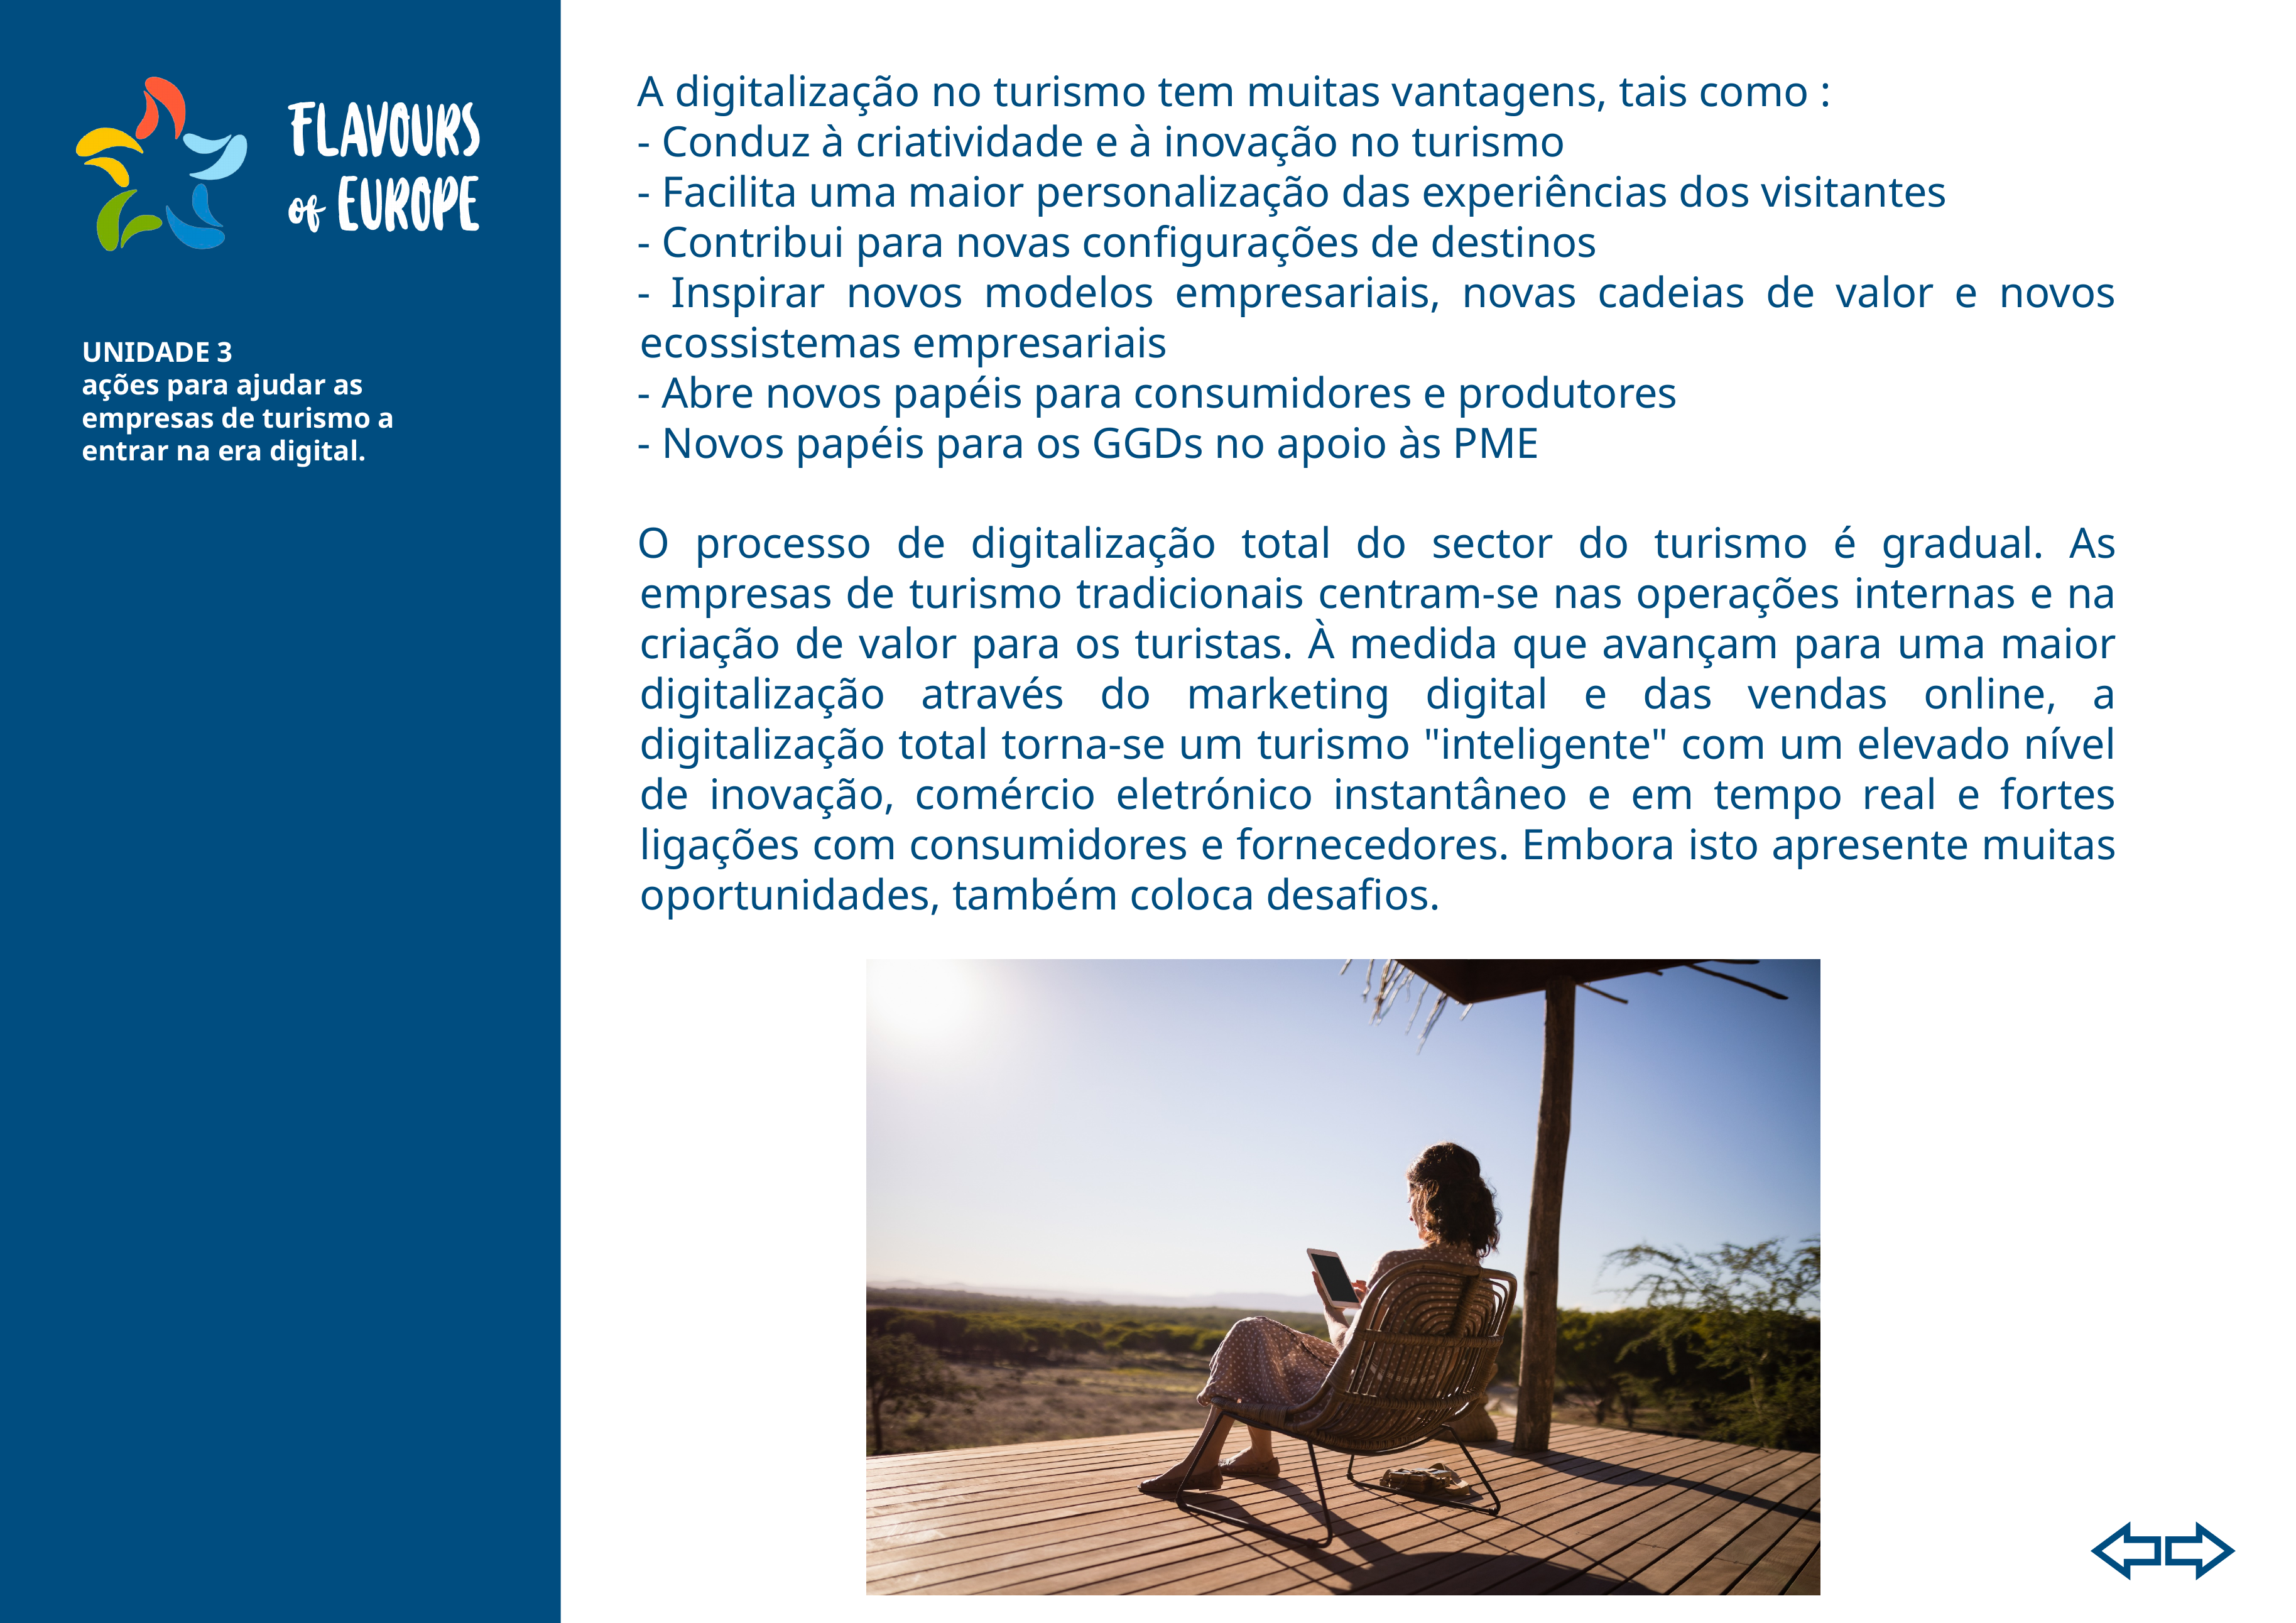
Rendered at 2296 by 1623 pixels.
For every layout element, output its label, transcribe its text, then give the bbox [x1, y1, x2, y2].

text_box A digitalização no turismo tem muitas vantagens, tais como : - Conduz à criatividade e à inovação no turismo - Facilita uma maior personalização das experiências dos visitantes - Contribui para novas configurações de destinos - Inspirar novos modelos empresariais, novas cadeias de valor e novos ecossistemas empresariais - Abre novos papéis para consumidores e produtores - Novos papéis para os GGDs no apoio às PME O processo de digitalização total do sector do turismo é gradual. As empresas de turismo tradicionais centram-se nas operações internas e na criação de valor para os turistas. À medida que avançam para uma maior digitalização através do marketing digital e das vendas online, a digitalização total torna-se um turismo "inteligente" com um elevado nível de inovação, comércio eletrónico instantâneo e em tempo real e fortes ligações com consumidores e fornecedores. Embora isto apresente muitas oportunidades, também coloca desafios. [629, 56, 2127, 927]
picture [68, 77, 491, 252]
text_box [0, 0, 561, 1623]
picture [866, 959, 1821, 1595]
text_box UNIDADE 3 ações para ajudar as empresas de turismo a entrar na era digital. [73, 325, 415, 475]
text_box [2096, 1528, 2231, 1575]
